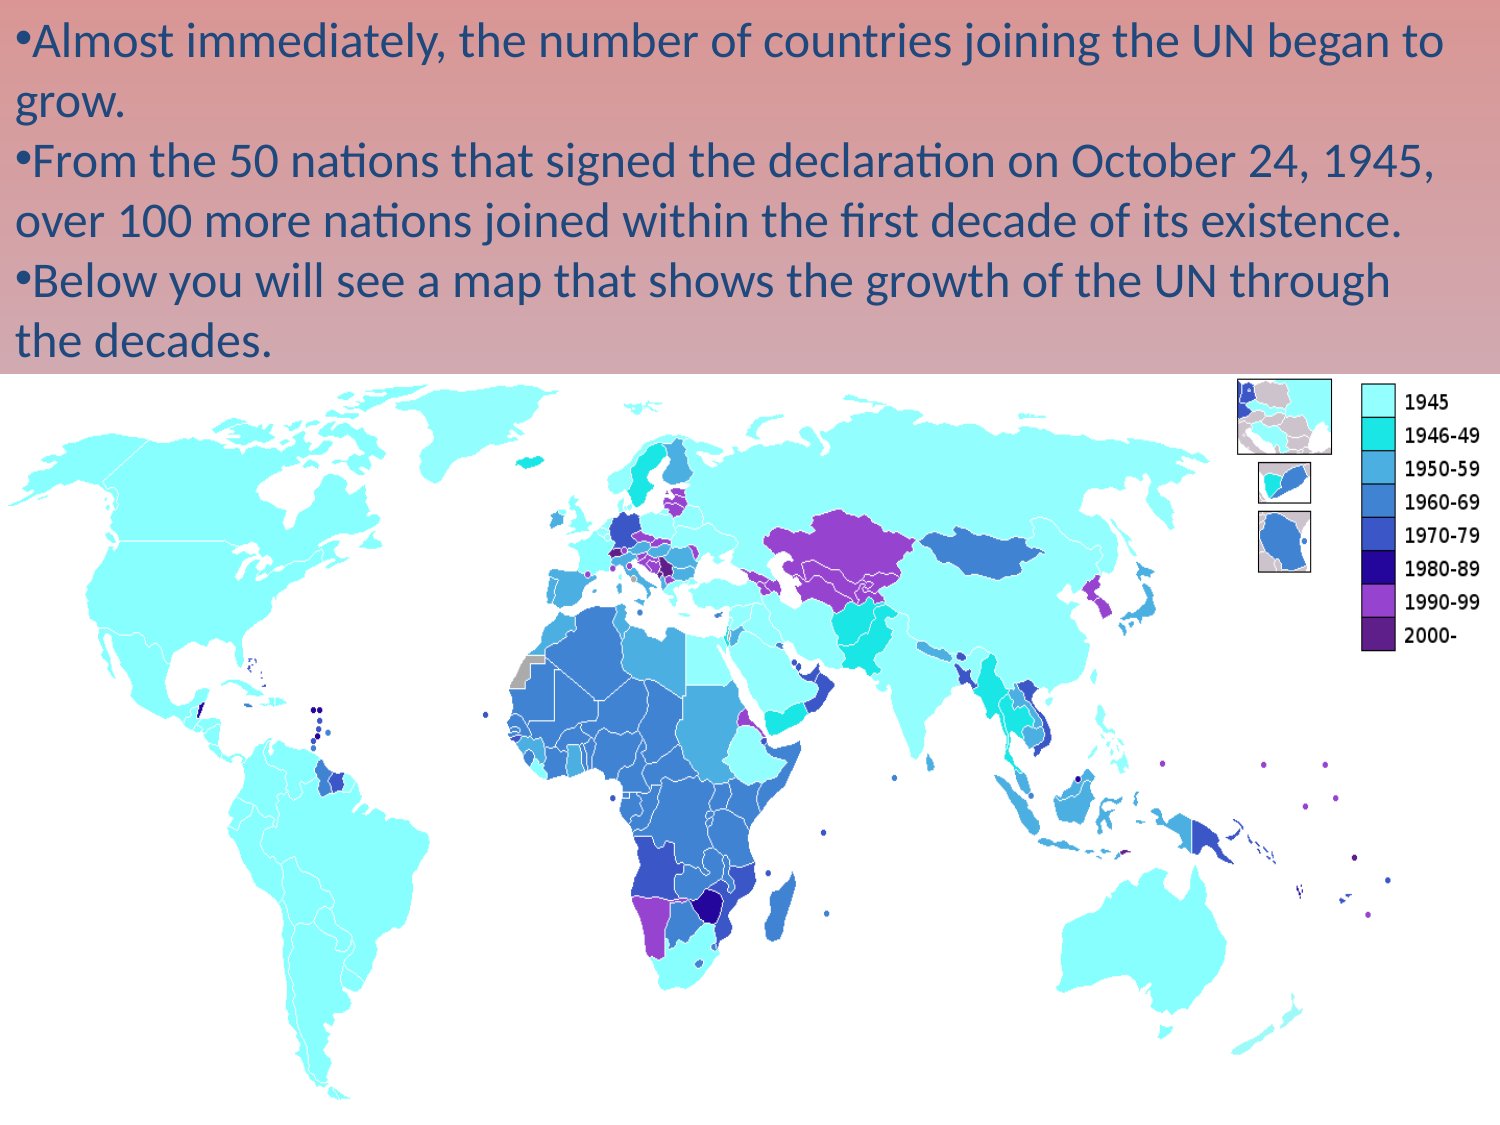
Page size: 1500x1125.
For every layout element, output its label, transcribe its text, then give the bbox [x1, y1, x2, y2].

picture [0, 374, 1500, 1125]
text_box Almost immediately, the number of countries joining the UN began to grow. From the 50 nations that signed the declaration on October 24, 1945, over 100 more nations joined within the first decade of its existence. Below you will see a map that shows the growth of the UN through the decades. [0, 0, 1463, 373]
